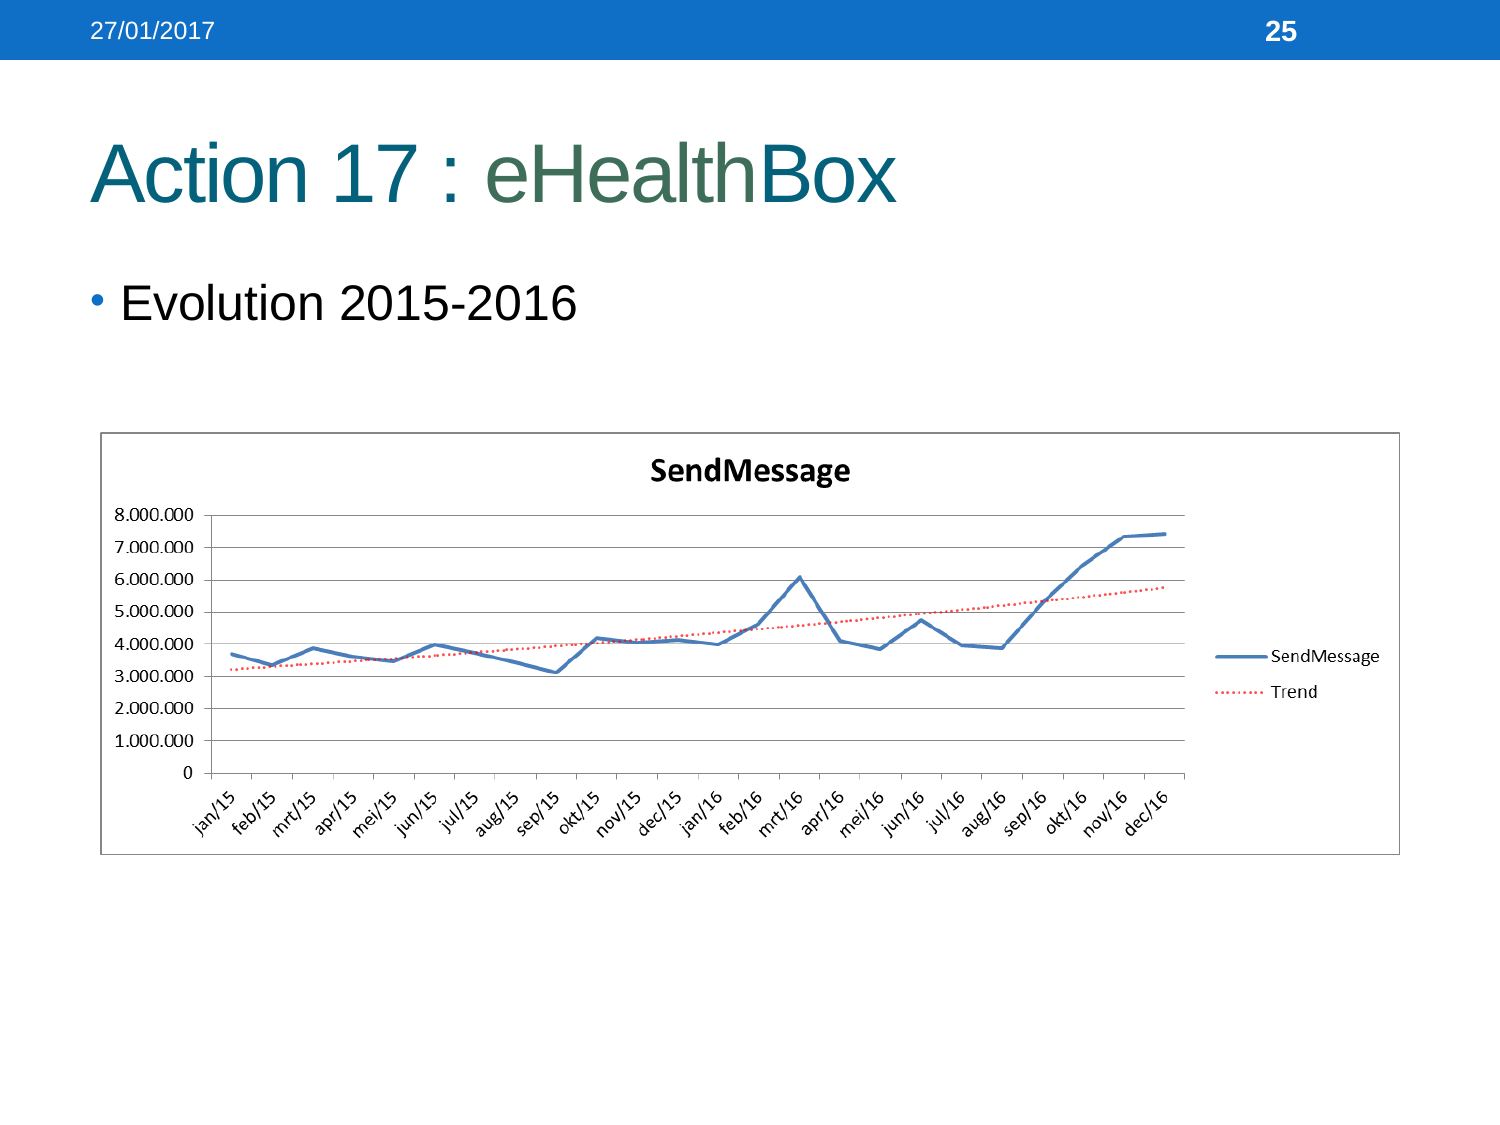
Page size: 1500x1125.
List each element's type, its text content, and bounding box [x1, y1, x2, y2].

picture [100, 432, 1400, 855]
list Evolution 2015-2016 [75, 262, 1425, 1063]
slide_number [75, 3, 550, 57]
title Action 17 : eHealthBox [75, 87, 1425, 250]
slide_number 25 [1250, 3, 1425, 57]
